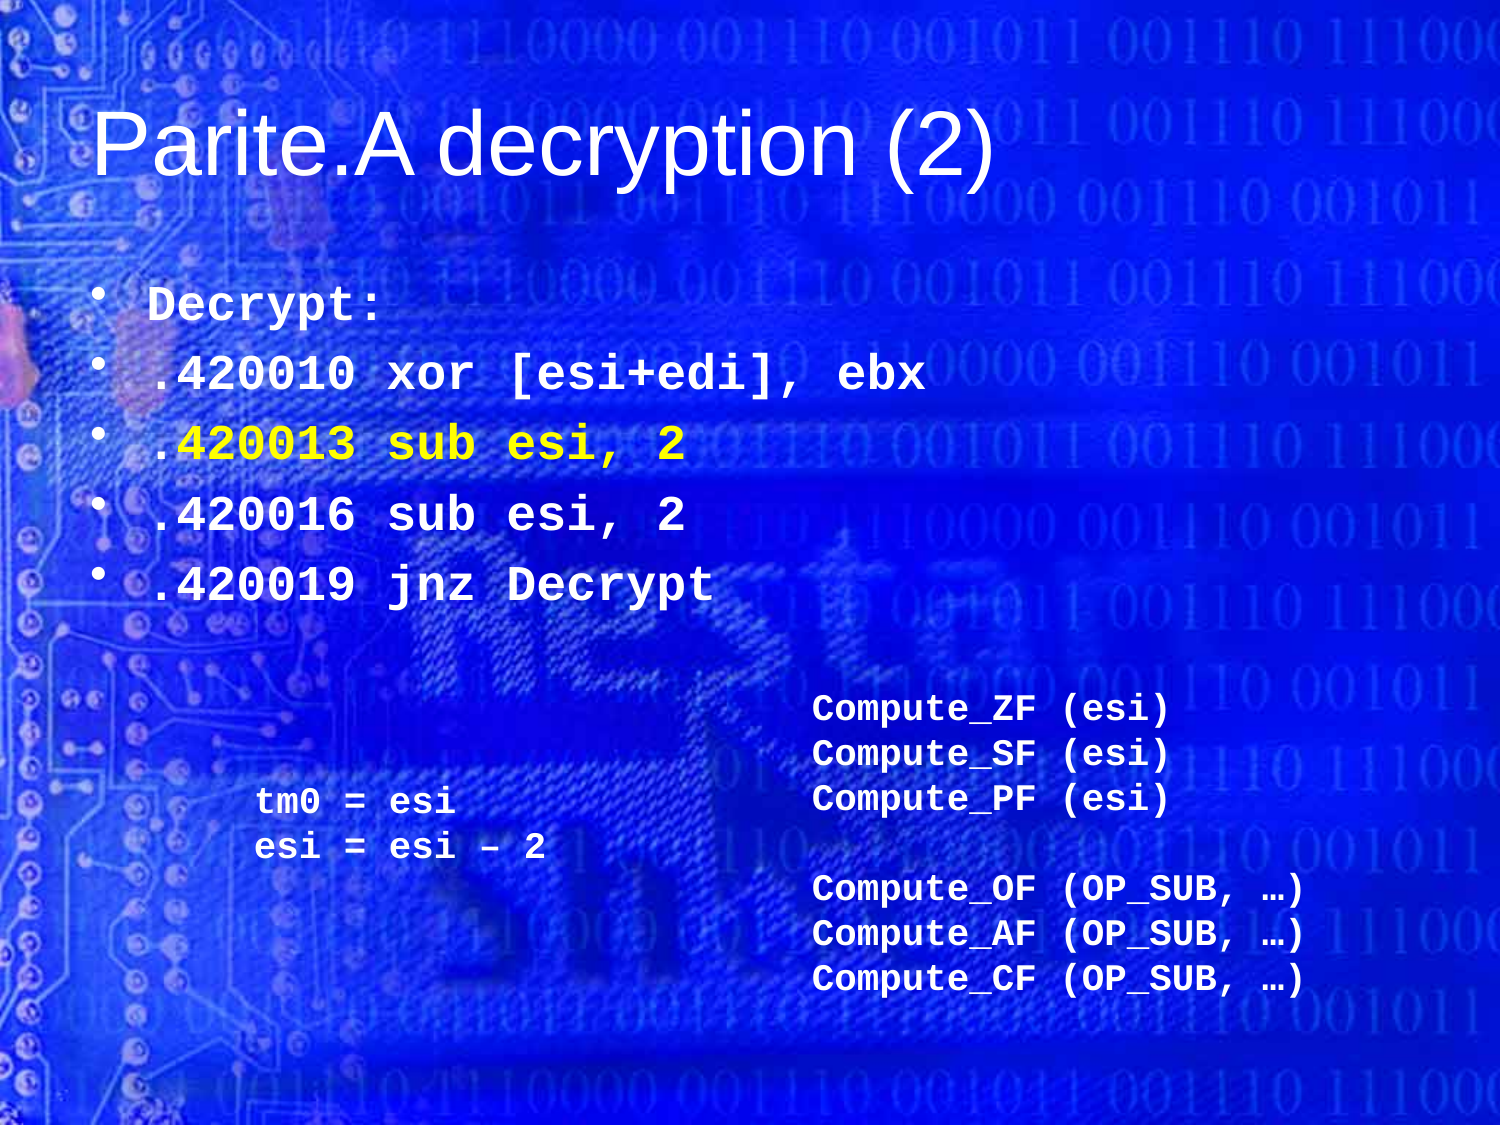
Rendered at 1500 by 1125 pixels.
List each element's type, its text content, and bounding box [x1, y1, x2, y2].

picture [0, 0, 1500, 1125]
text_box Compute_ZF (esi) Compute_SF (esi) Compute_PF (esi) Compute_OF (OP_SUB, …) Compute_AF (OP_SUB, …) Compute_CF (OP_SUB, …) [797, 675, 1325, 1006]
text_box tm0 = esi esi = esi – 2 [239, 768, 562, 874]
list Decrypt: .420010 xor [esi+edi], ebx .420013 sub esi, 2 .420016 sub esi, 2 .420019 jnz Decrypt [74, 262, 1426, 651]
title Parite.A decryption (2) [74, 44, 1426, 233]
